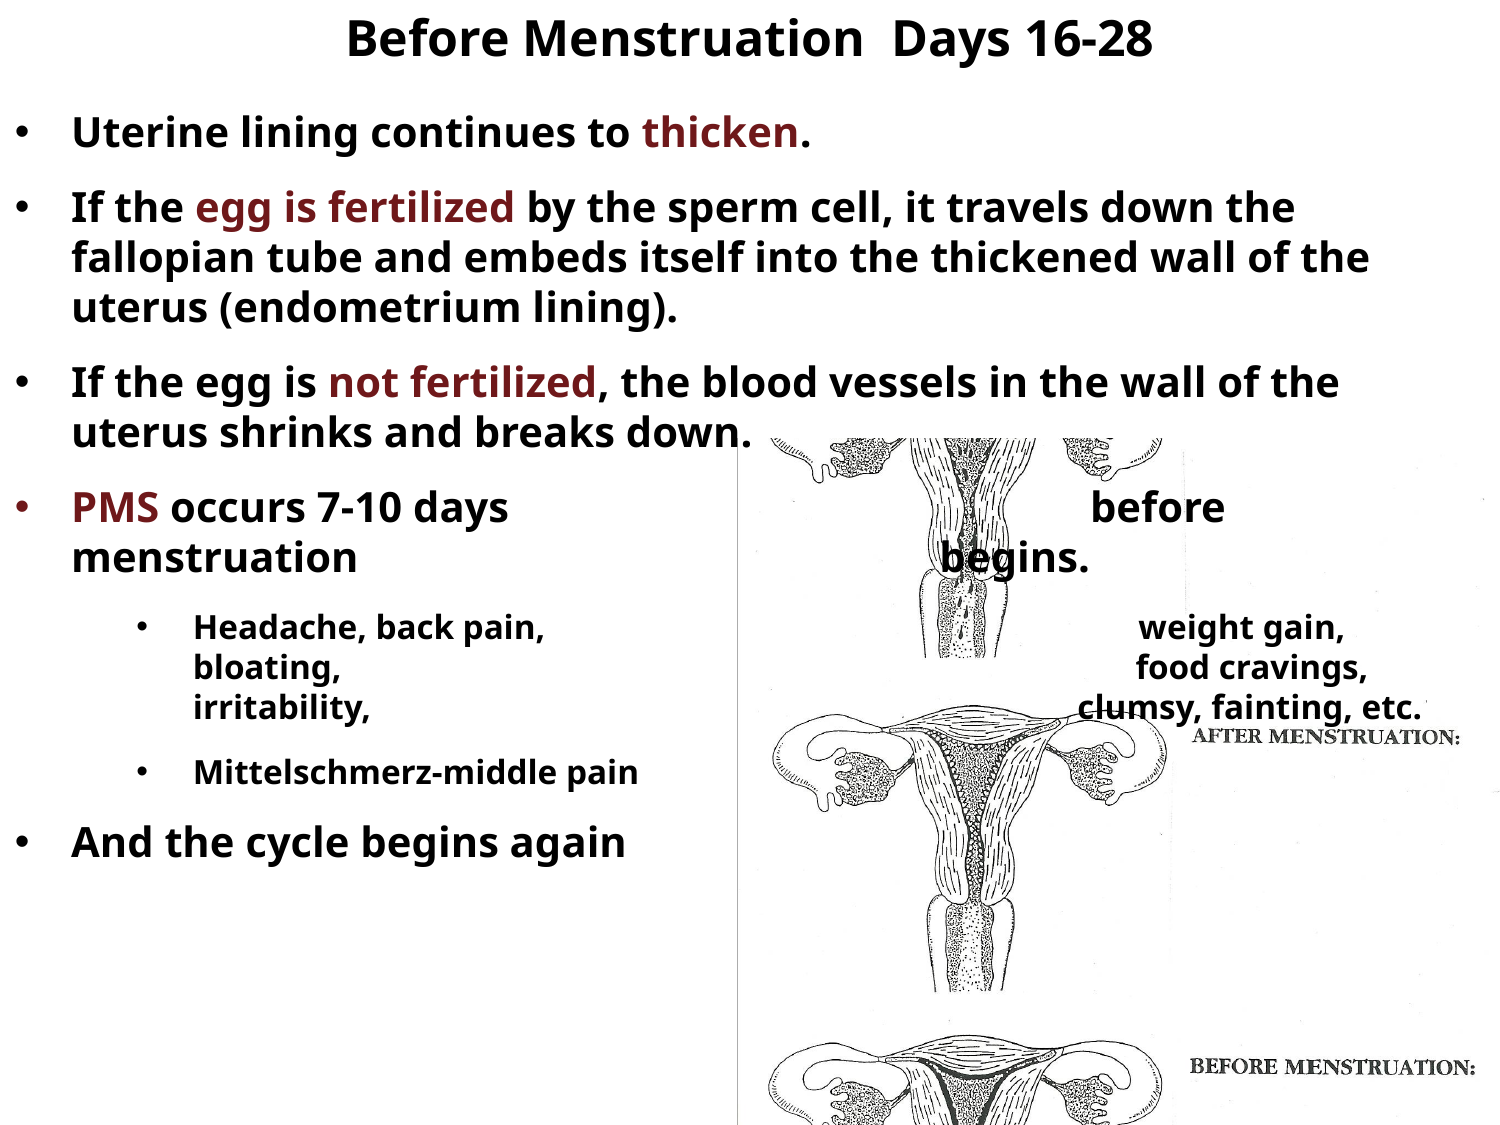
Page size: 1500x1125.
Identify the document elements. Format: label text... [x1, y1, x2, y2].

text_box Before Menstruation Days 16-28 Uterine lining continues to thicken. If the egg is fertilized by the sperm cell, it travels down the fallopian tube and embeds itself into the thickened wall of the uterus (endometrium lining). If the egg is not fertilized, the blood vessels in the wall of the uterus shrinks and breaks down. PMS occurs 7-10 days before menstruation begins. Headache, back pain, weight gain, bloating, food cravings, irritability, clumsy, fainting, etc. Mittelschmerz-middle pain And the cycle begins again [0, 0, 1500, 874]
picture [737, 438, 1500, 1125]
